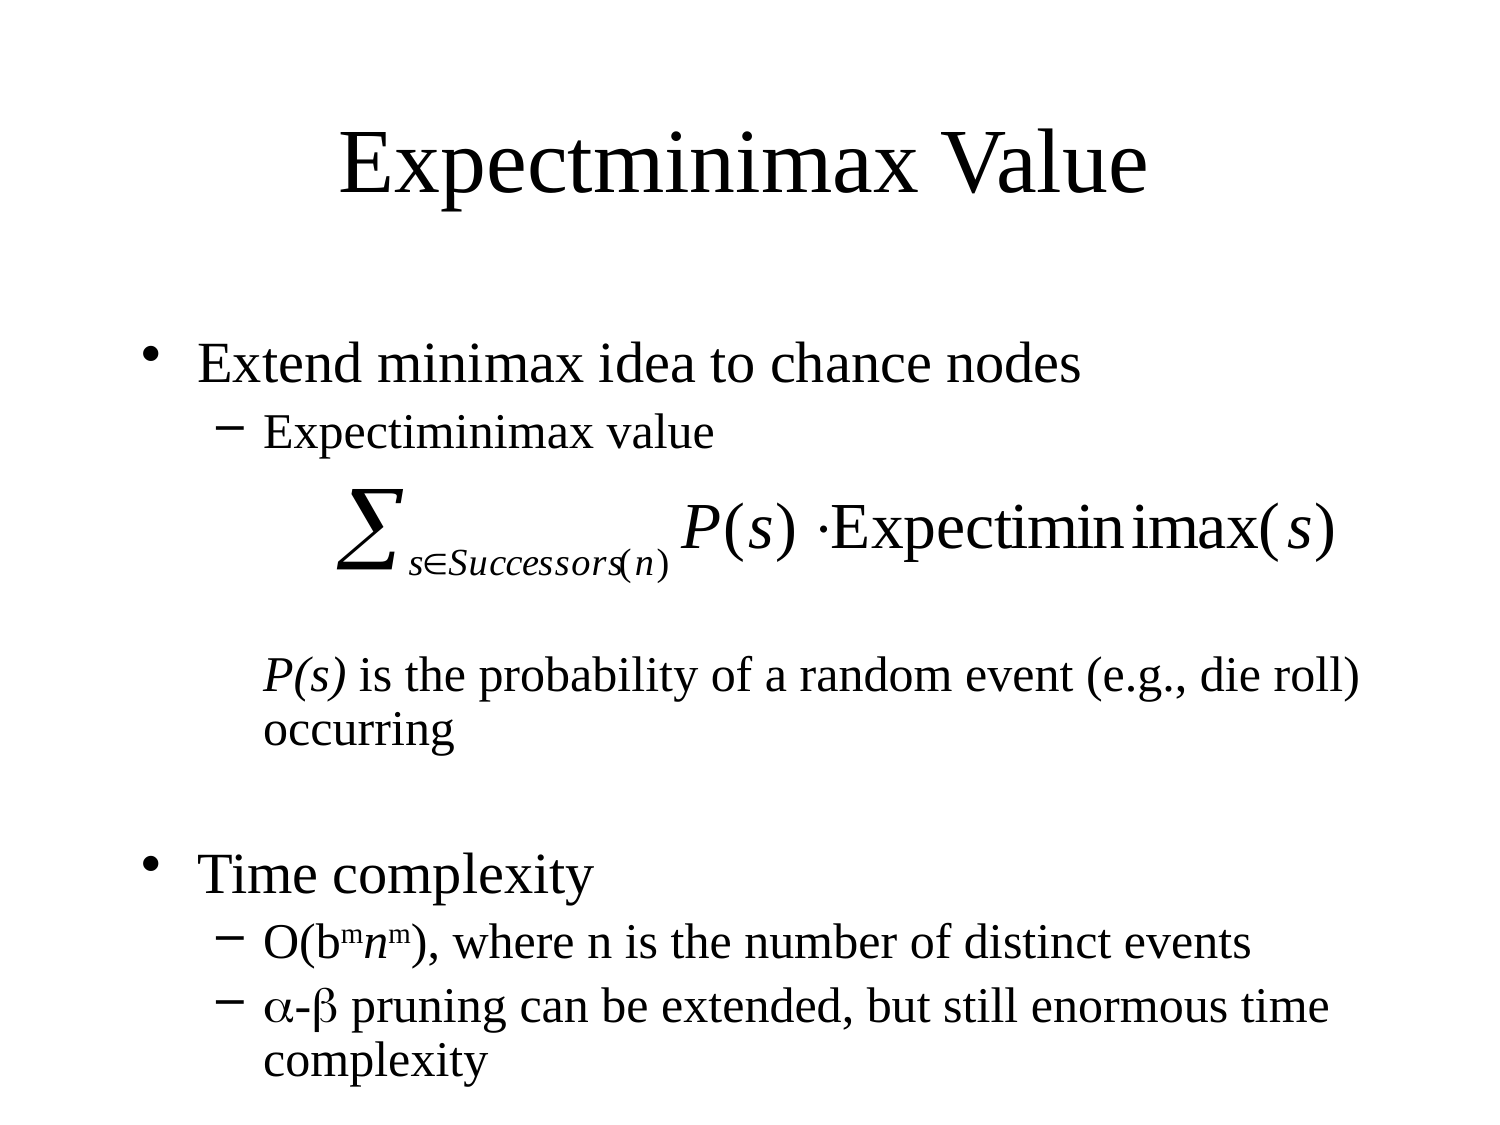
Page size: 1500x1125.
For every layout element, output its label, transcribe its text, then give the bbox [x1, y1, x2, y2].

list Extend minimax idea to chance nodes Expectiminimax value P(s) is the probability of a random event (e.g., die roll) occurring Time complexity O(bmnm), where n is the number of distinct events a-b pruning can be extended, but still enormous time complexity [125, 324, 1402, 1001]
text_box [326, 476, 1346, 598]
title Expectminimax Value [106, 61, 1383, 250]
